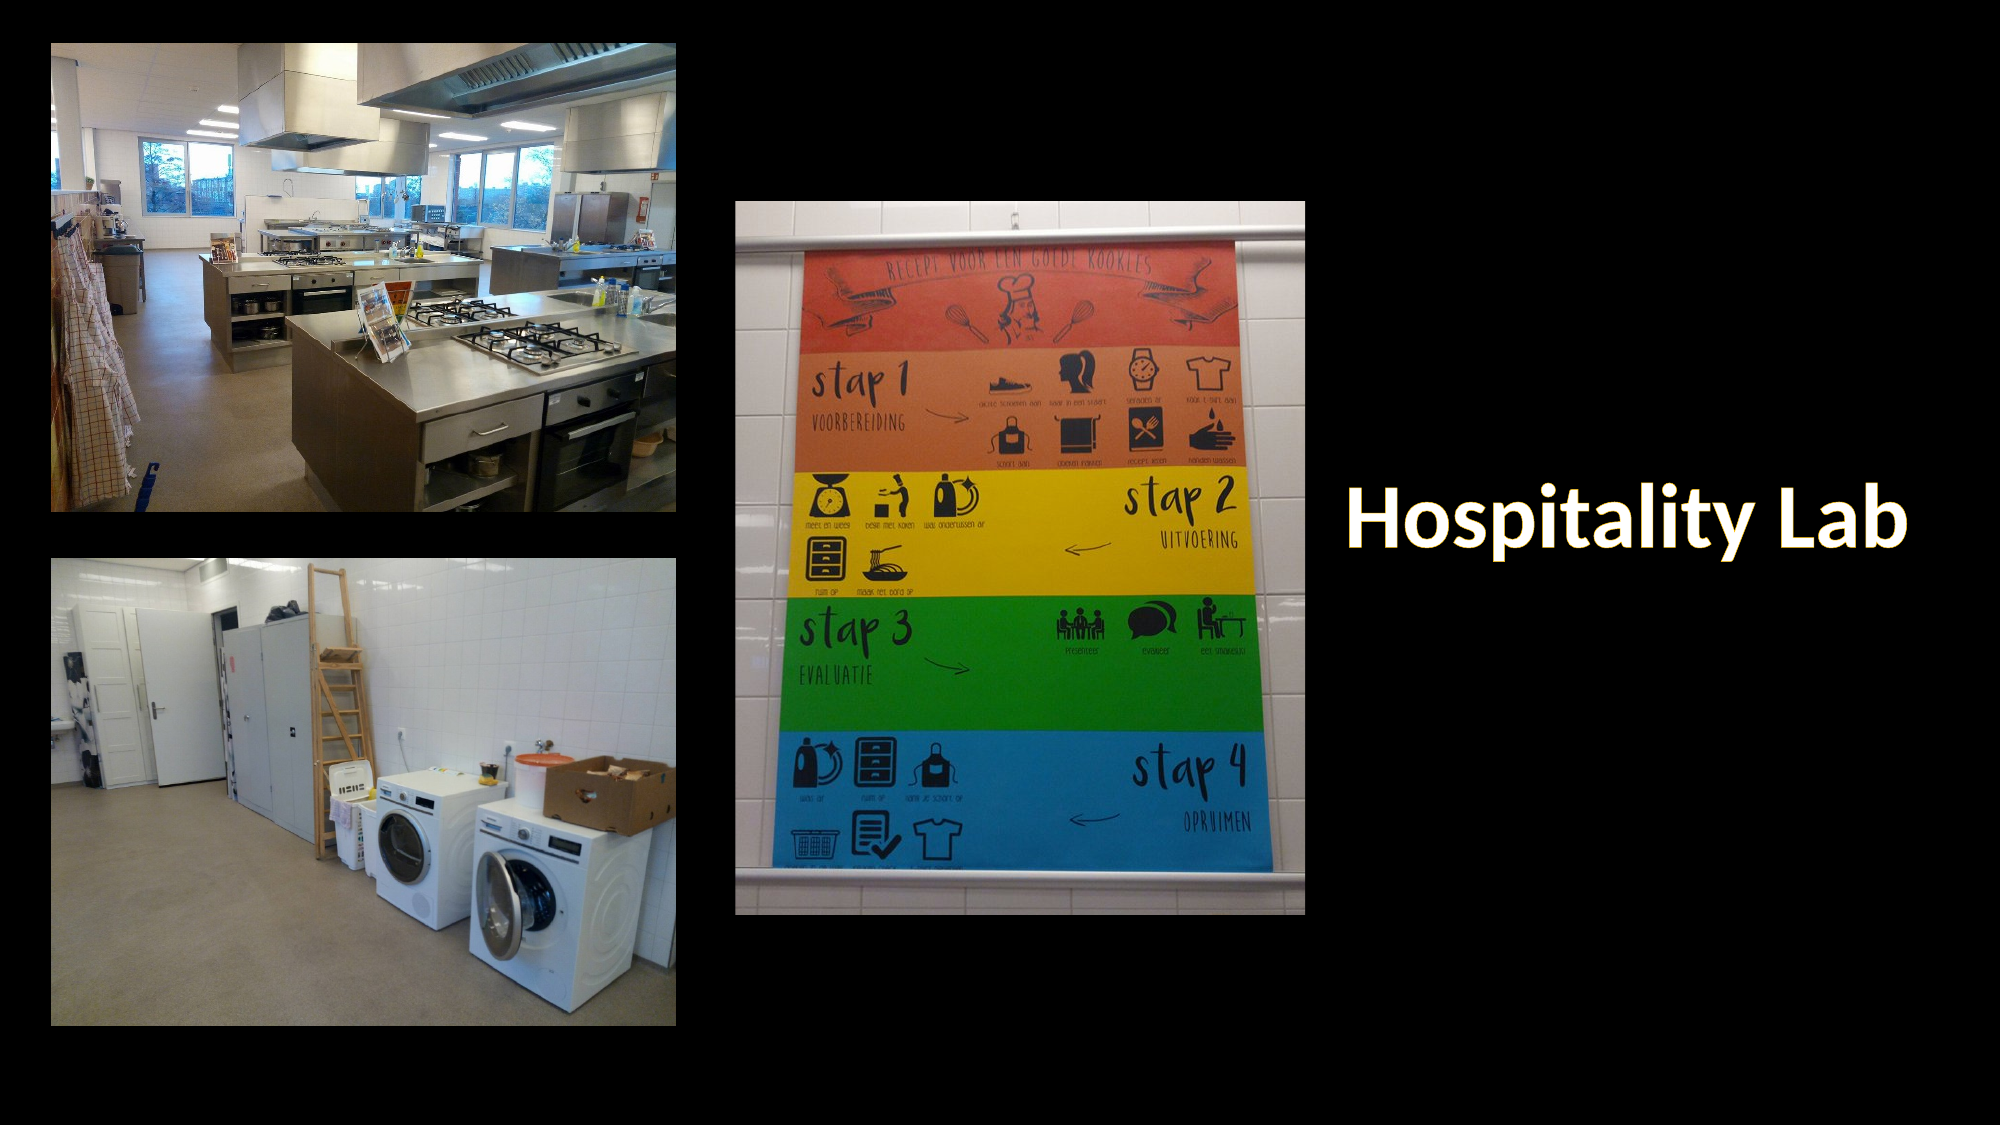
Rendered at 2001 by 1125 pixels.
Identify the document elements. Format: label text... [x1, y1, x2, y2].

picture [735, 201, 1306, 915]
text_box Hospitality Lab [1329, 448, 1926, 574]
picture [51, 43, 676, 512]
picture [51, 557, 676, 1026]
